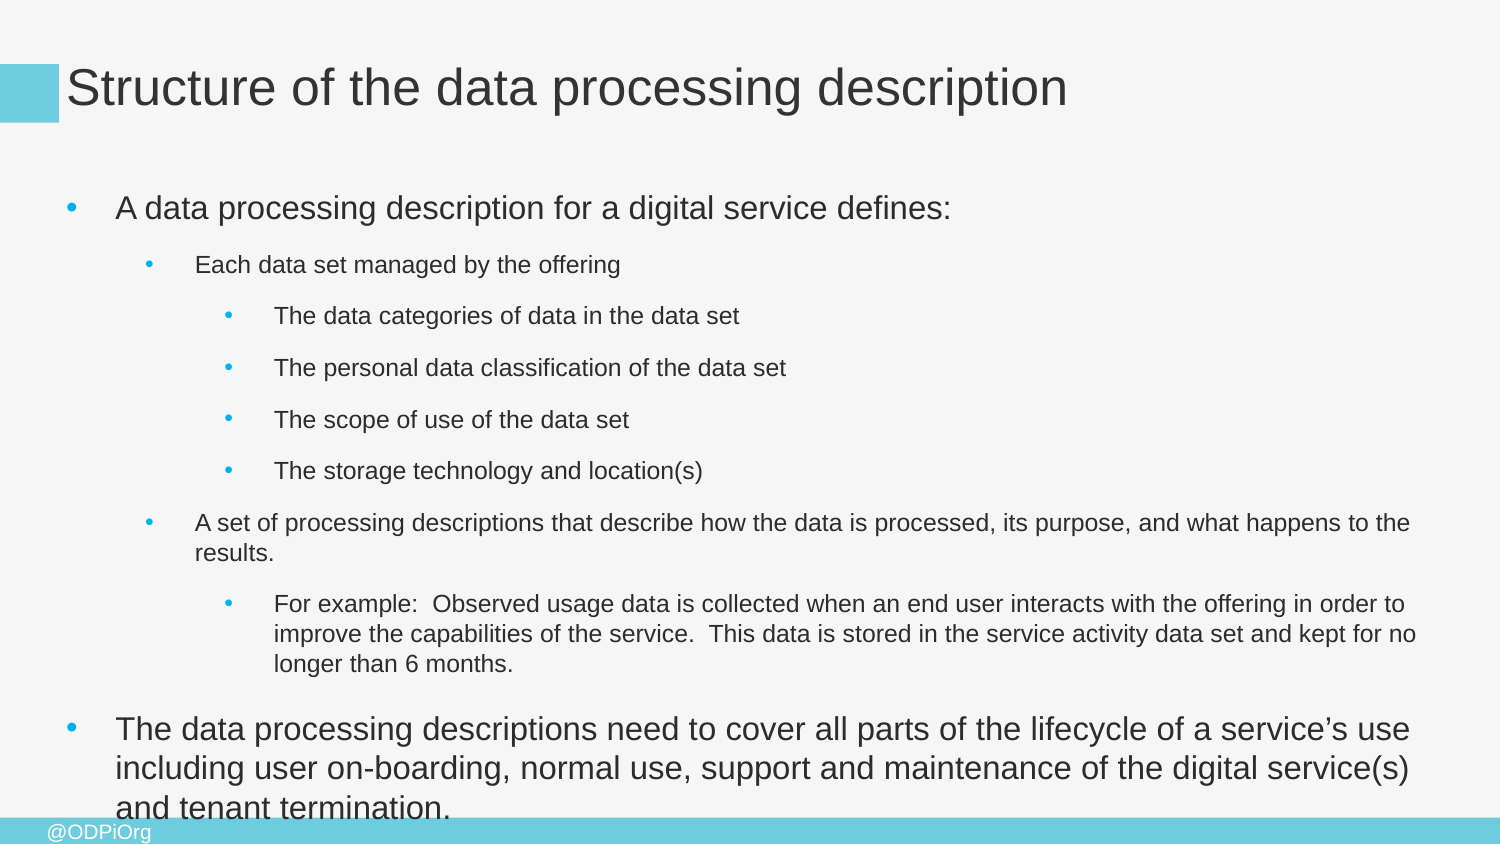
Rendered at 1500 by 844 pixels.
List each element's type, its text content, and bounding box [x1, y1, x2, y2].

title Structure of the data processing description [51, 37, 1449, 131]
list A data processing description for a digital service defines: Each data set managed by the offering The data categories of data in the data set The personal data classification of the data set The scope of use of the data set The storage technology and location(s) A set of processing descriptions that describe how the data is processed, its purpose, and what happens to the results. For example: Observed usage data is collected when an end user interacts with the offering in order to improve the capabilities of the service. This data is stored in the service activity data set and kept for no longer than 6 months. The data processing descriptions need to cover all parts of the lifecycle of a service’s use including user on-boarding, normal use, support and maintenance of the digital service(s) and tenant termination. [51, 172, 1449, 844]
